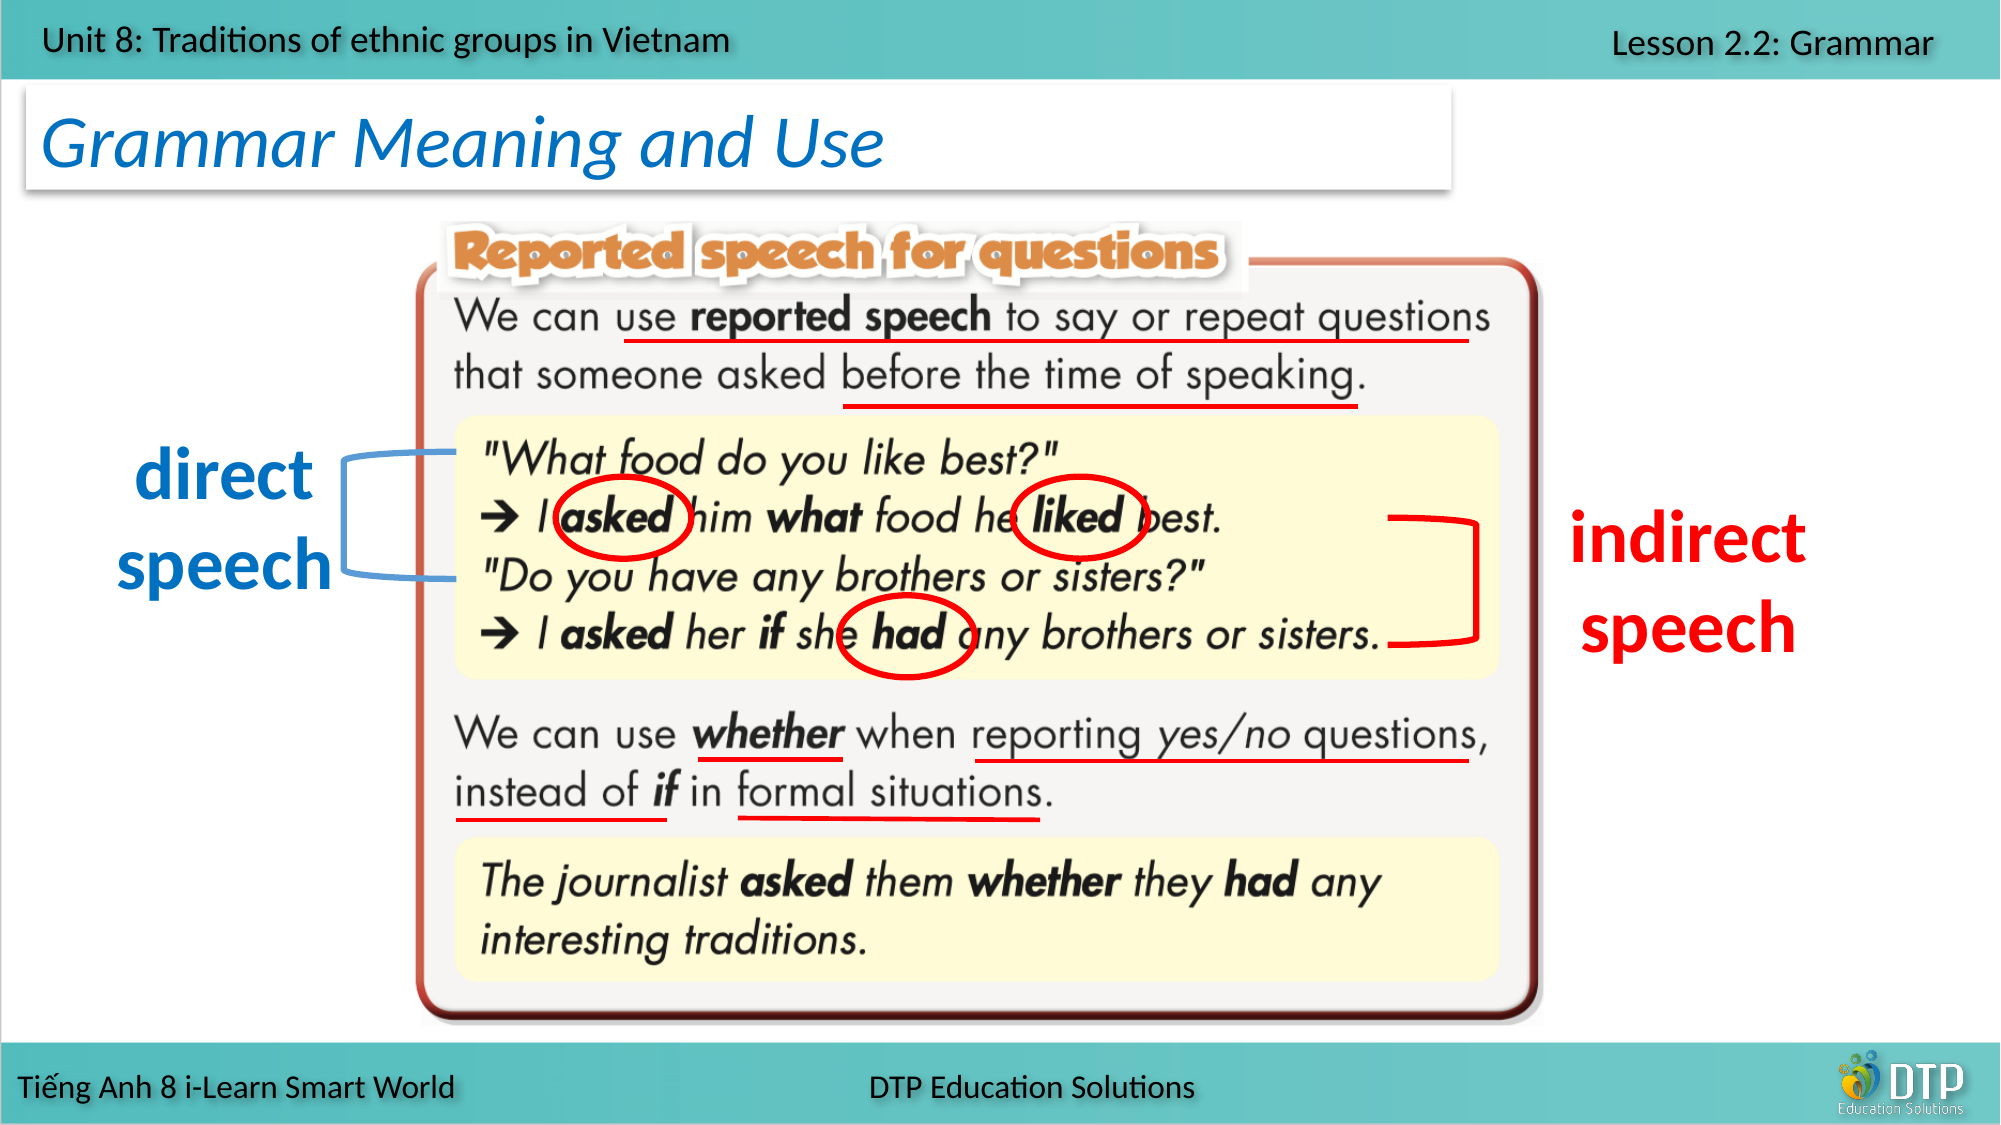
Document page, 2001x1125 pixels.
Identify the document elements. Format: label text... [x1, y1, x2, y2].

text_box direct speech [75, 416, 374, 612]
picture [0, 0, 2000, 1125]
text_box Grammar Meaning and Use [26, 84, 1452, 190]
text_box indirect speech [1568, 480, 1839, 676]
